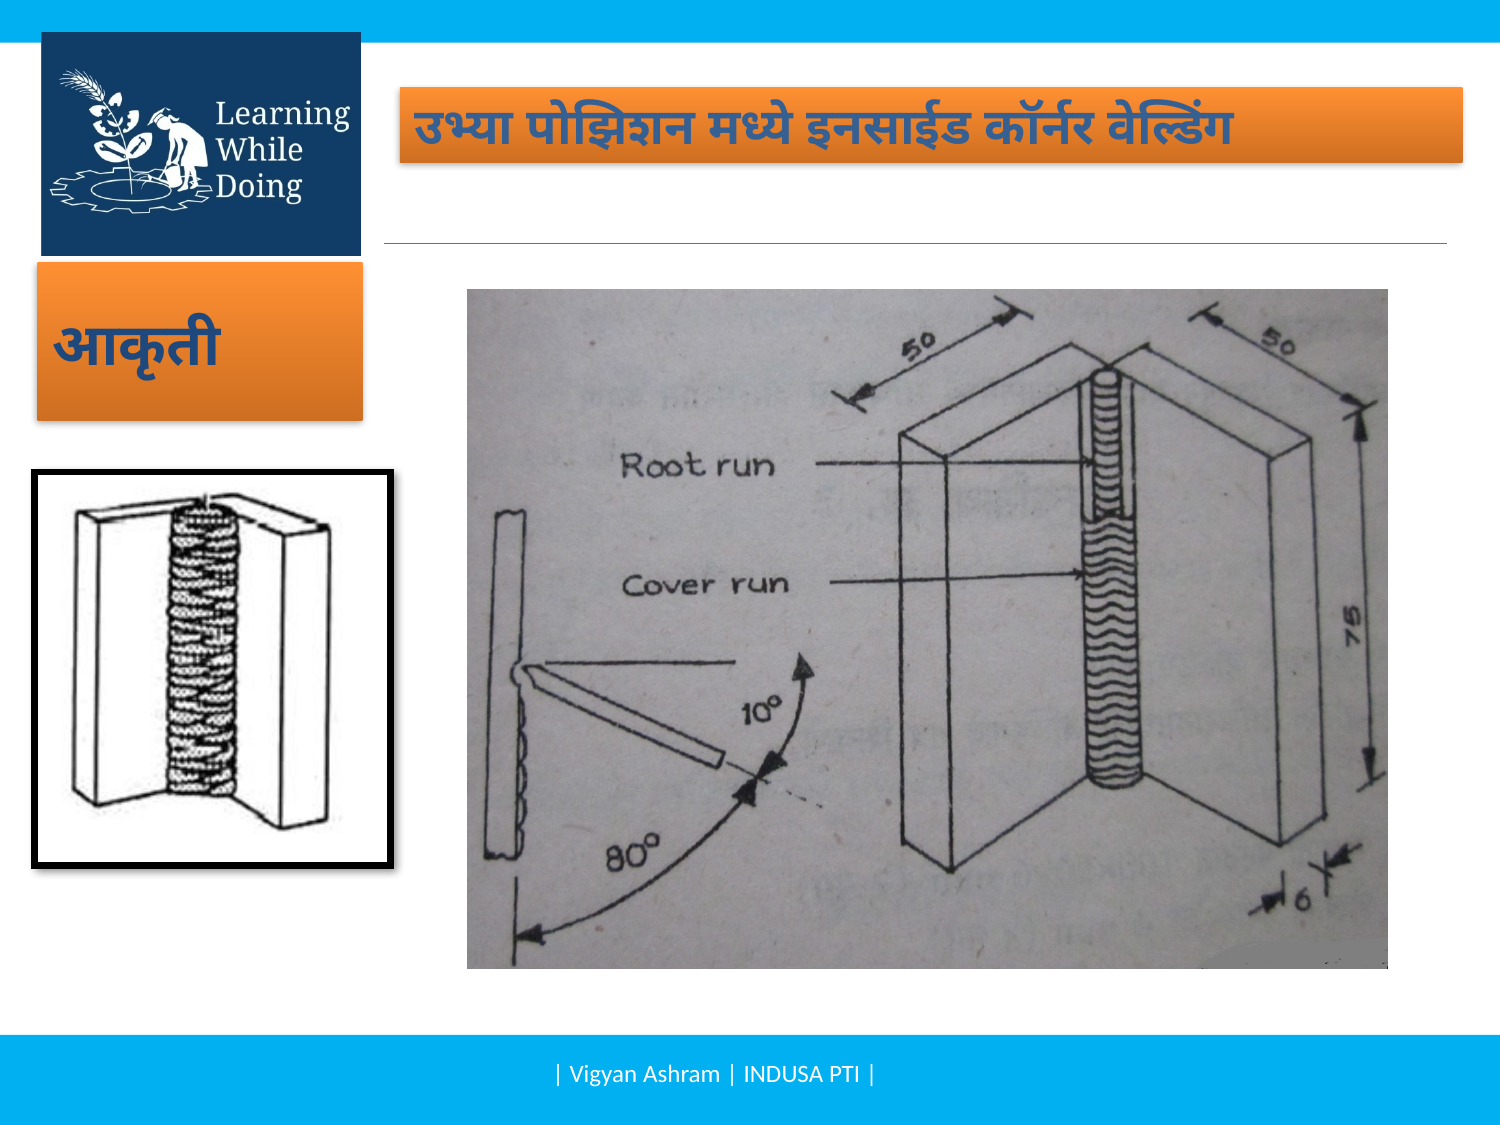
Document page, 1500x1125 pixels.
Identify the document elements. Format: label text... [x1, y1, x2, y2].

picture [37, 474, 388, 863]
text_box | Vigyan Ashram | INDUSA PTI | [537, 1050, 988, 1095]
title आकृती [37, 262, 363, 421]
picture [41, 33, 361, 256]
text_box उभ्या पोझिशन मध्ये इनसाईड कॉर्नर वेल्डिंग [399, 87, 1463, 163]
picture [466, 288, 1388, 969]
